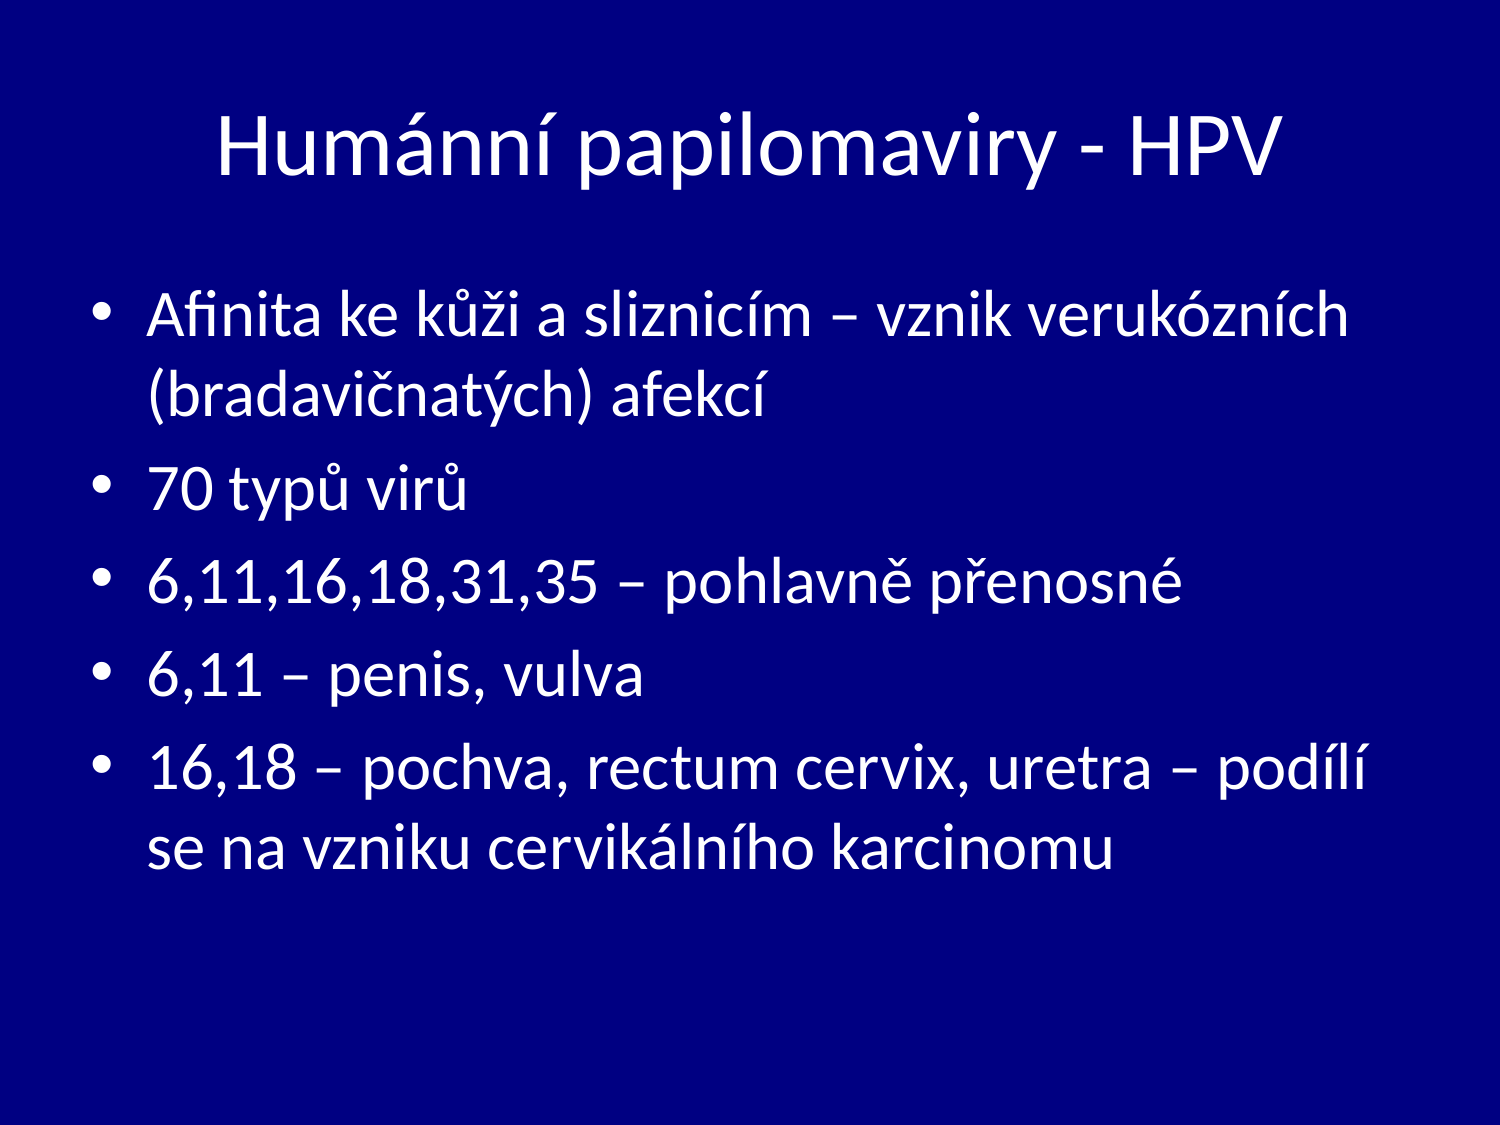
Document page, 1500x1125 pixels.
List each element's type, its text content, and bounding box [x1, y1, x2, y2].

list Afinita ke kůži a sliznicím – vznik verukózních (bradavičnatých) afekcí 70 typů virů 6,11,16,18,31,35 – pohlavně přenosné 6,11 – penis, vulva 16,18 – pochva, rectum cervix, uretra – podílí se na vzniku cervikálního karcinomu [75, 262, 1425, 1005]
title Humánní papilomaviry - HPV [75, 45, 1425, 233]
